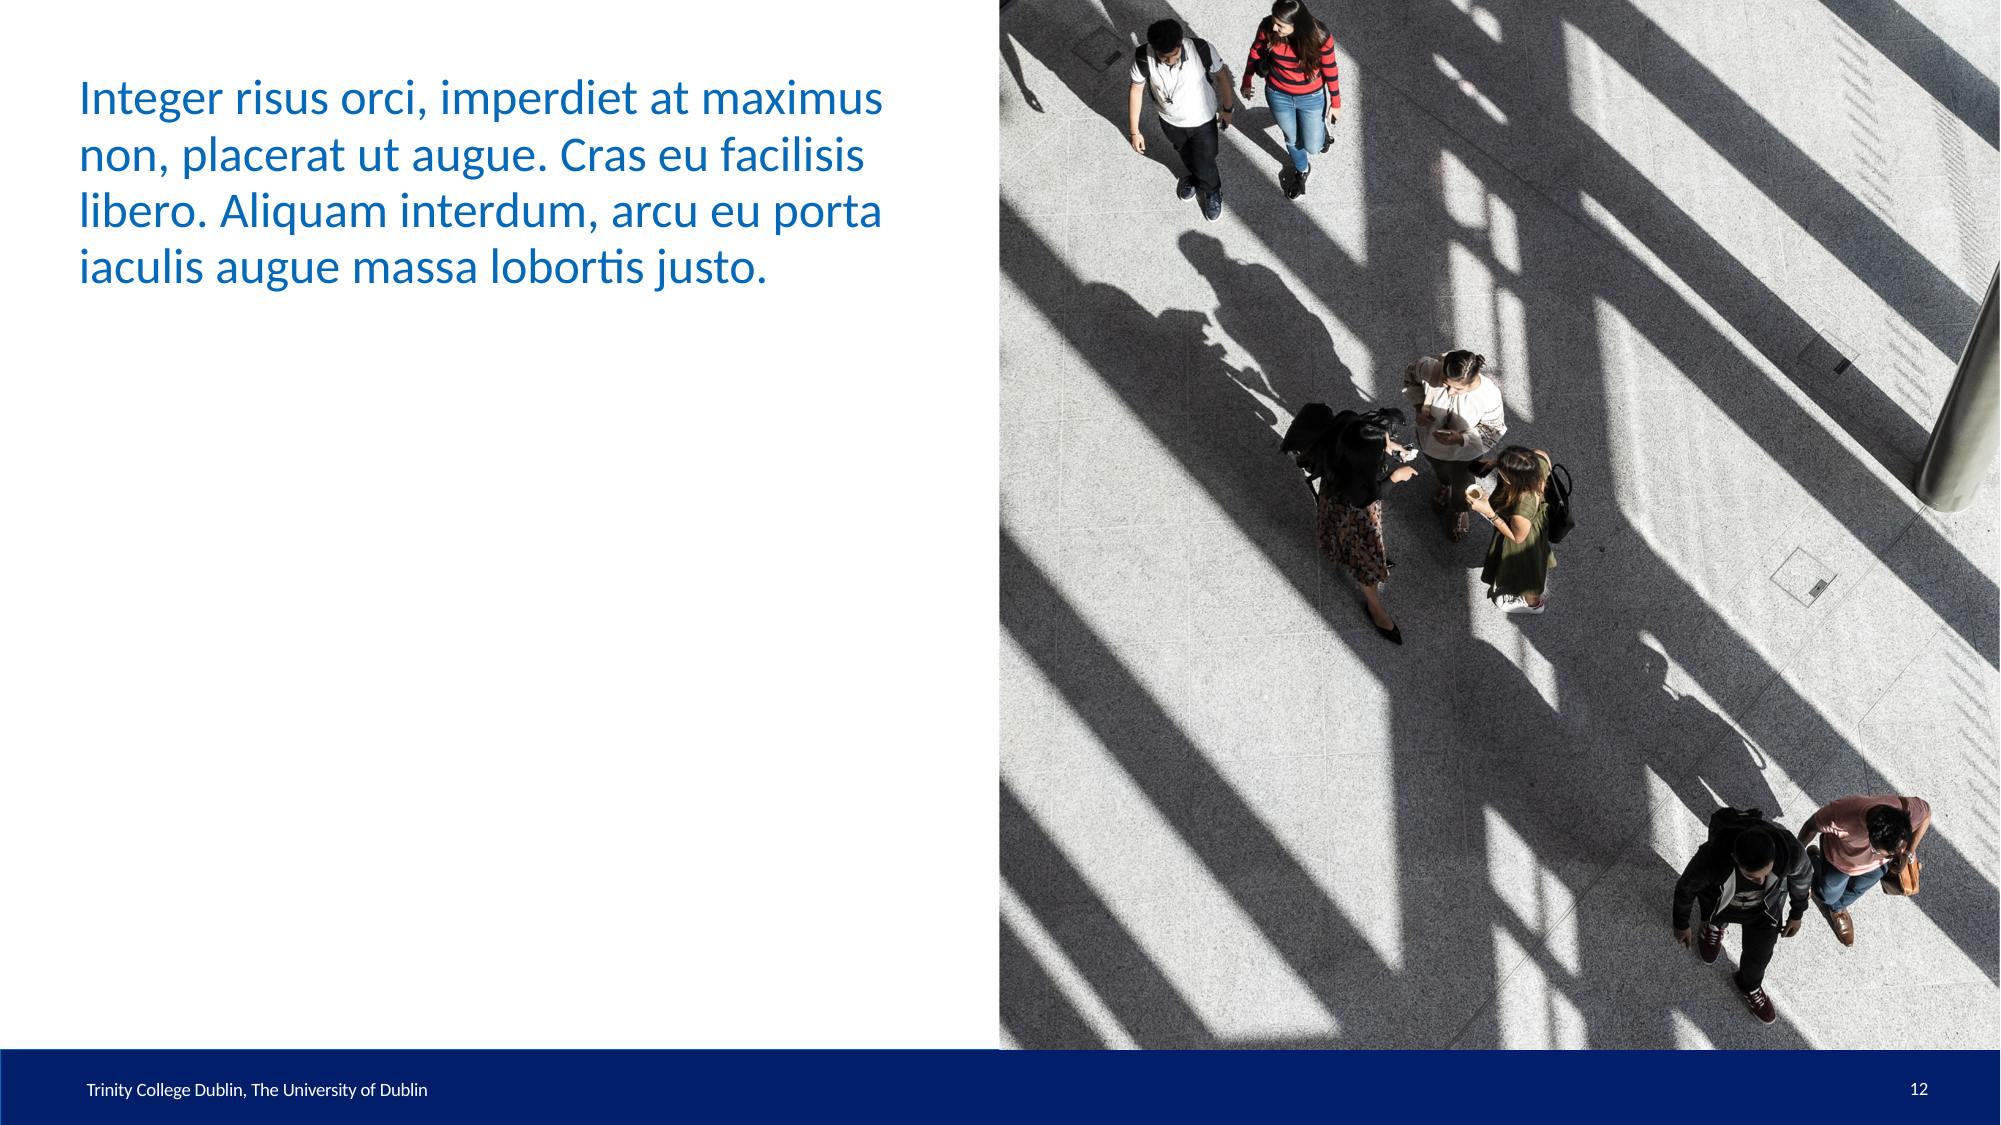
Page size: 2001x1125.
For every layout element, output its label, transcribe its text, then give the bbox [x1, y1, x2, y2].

slide_number 12 [1881, 1068, 1929, 1100]
picture [999, 0, 2000, 1051]
title Integer risus orci, imperdiet at maximus non, placerat ut augue. Cras eu facilisis libero. Aliquam interdum, arcu eu porta iaculis augue massa lobortis justo. [78, 68, 924, 370]
